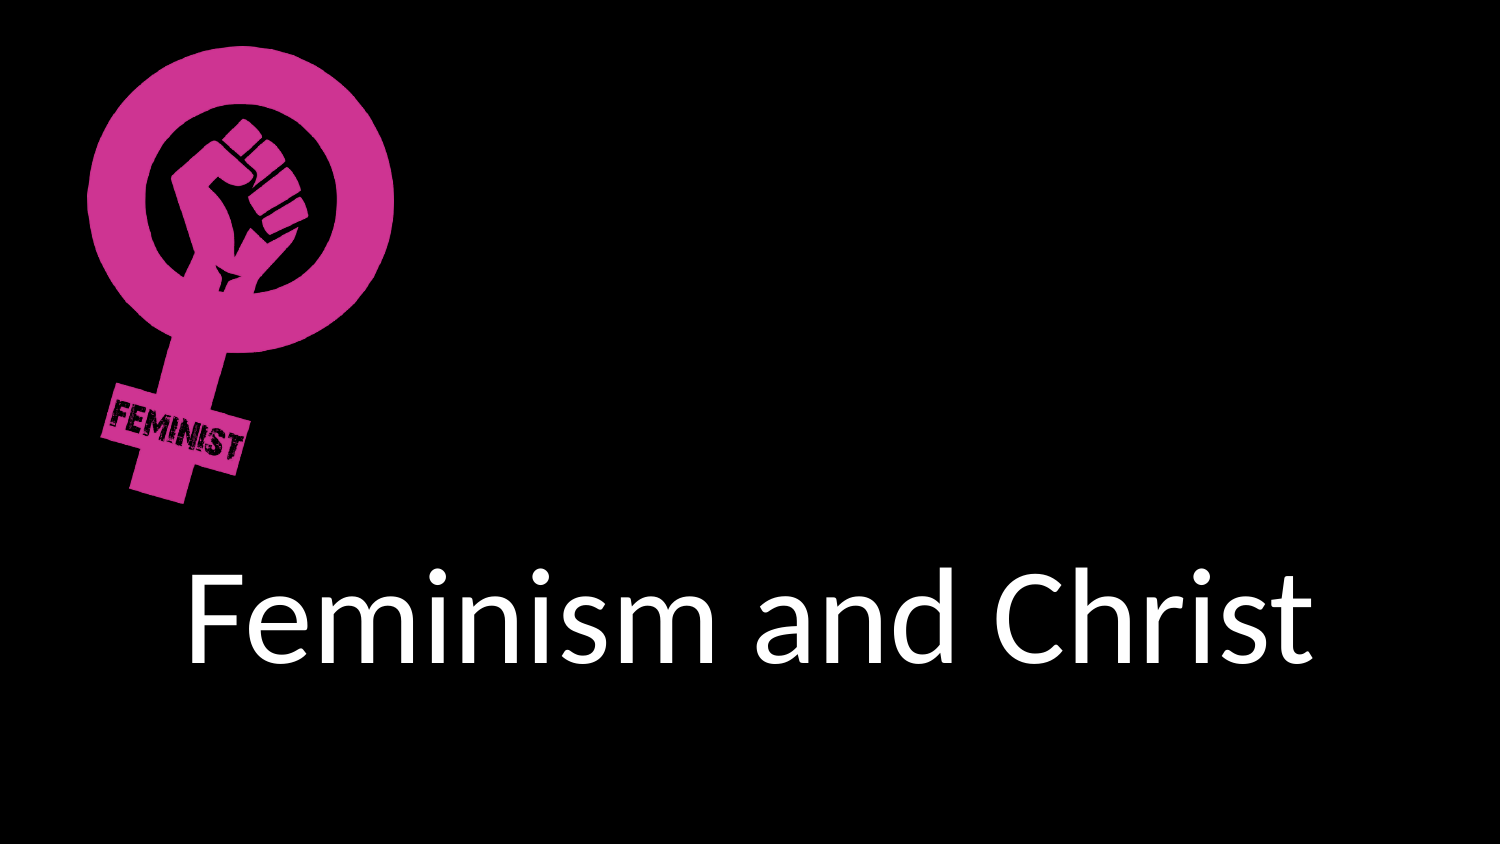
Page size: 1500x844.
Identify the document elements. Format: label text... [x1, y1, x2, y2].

picture [87, 46, 394, 504]
title Feminism and Christ [24, 309, 1475, 844]
